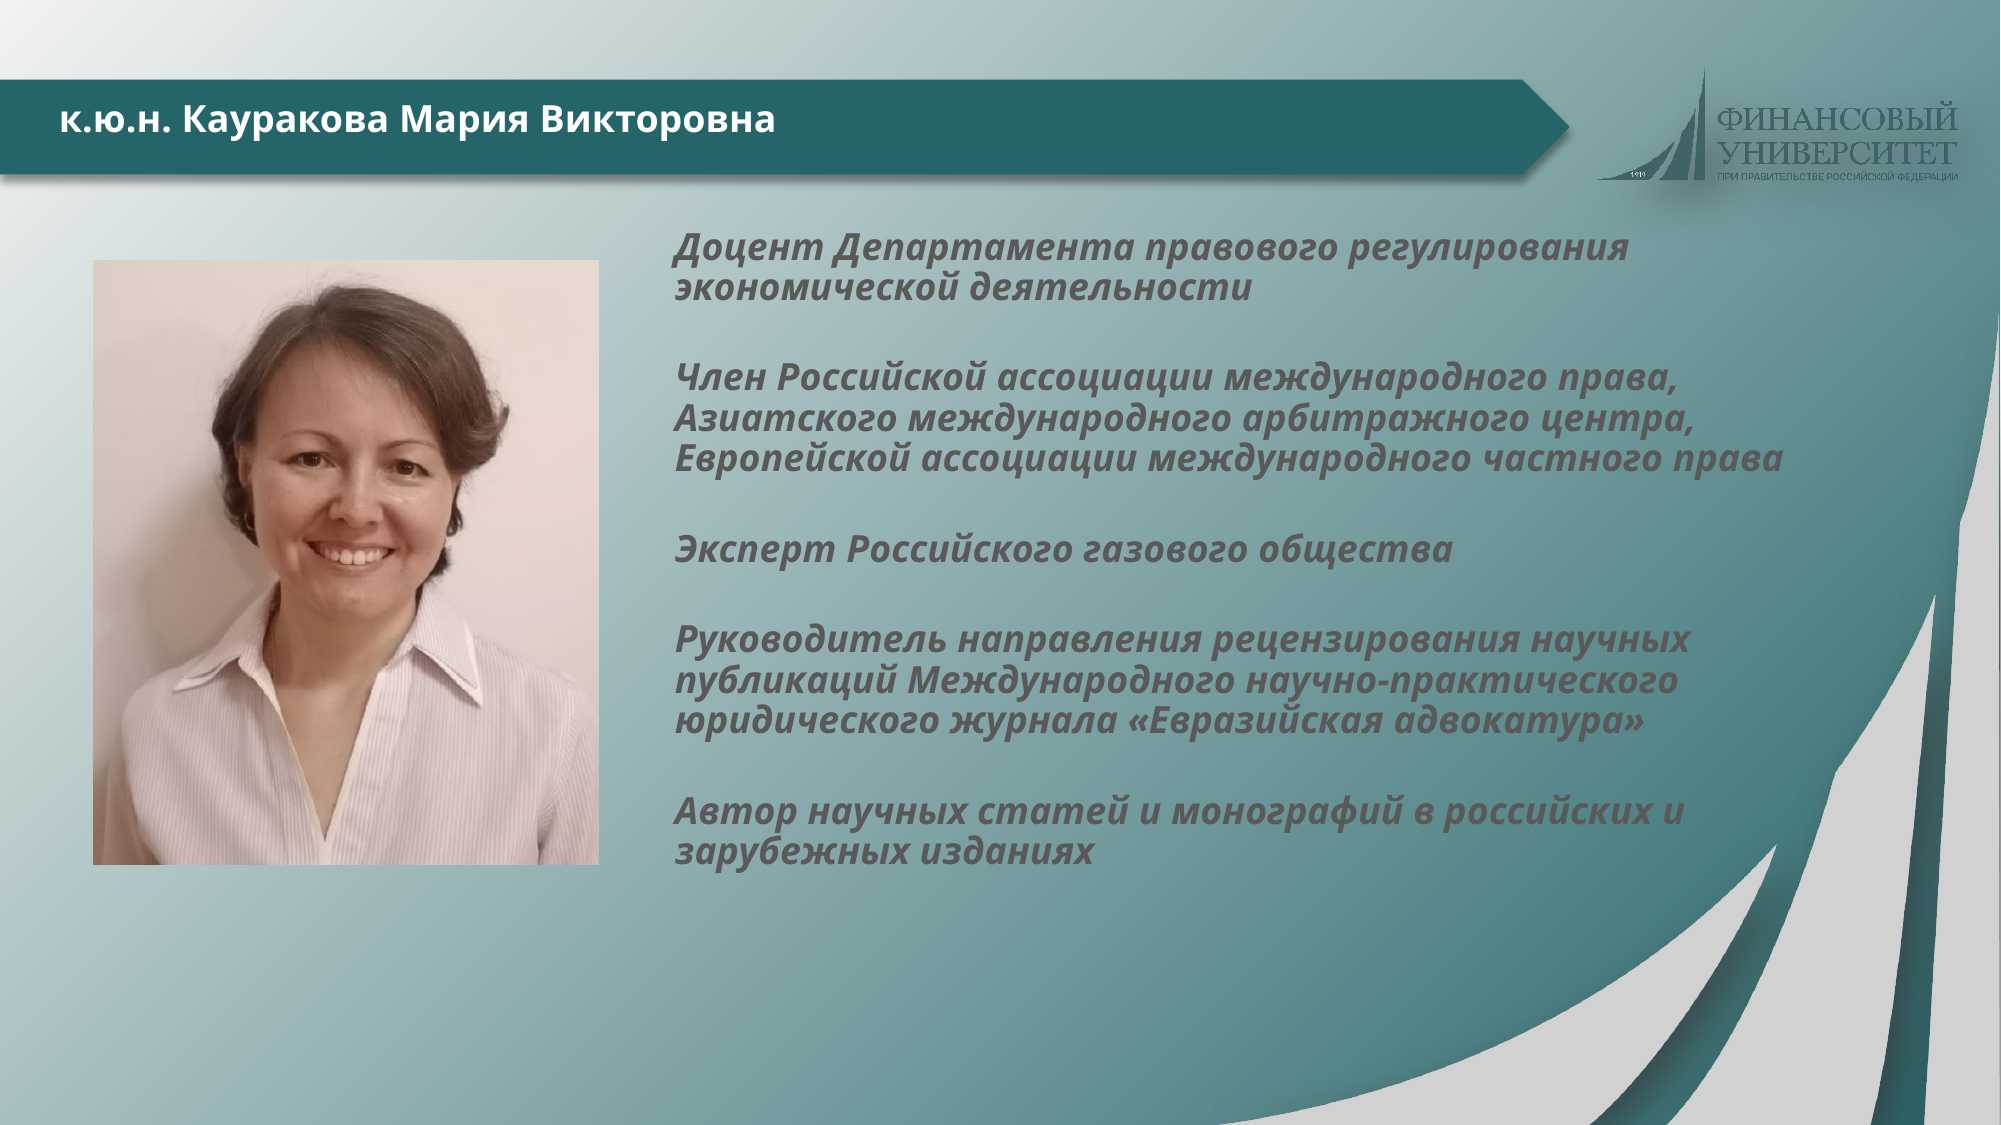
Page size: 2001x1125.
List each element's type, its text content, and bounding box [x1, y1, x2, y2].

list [93, 260, 599, 865]
list Доцент Департамента правового регулирования экономической деятельности Член Российской ассоциации международного права, Азиатского международного арбитражного центра, Европейской ассоциации международного частного права Эксперт Российского газового общества Руководитель направления рецензирования научных публикаций Международного научно-практического юридического журнала «Евразийская адвокатура» Автор научных статей и монографий в российских и зарубежных изданиях [659, 275, 1863, 881]
title к.ю.н. Кауракова Мария Викторовна [44, 92, 1749, 155]
picture [1595, 62, 1959, 192]
